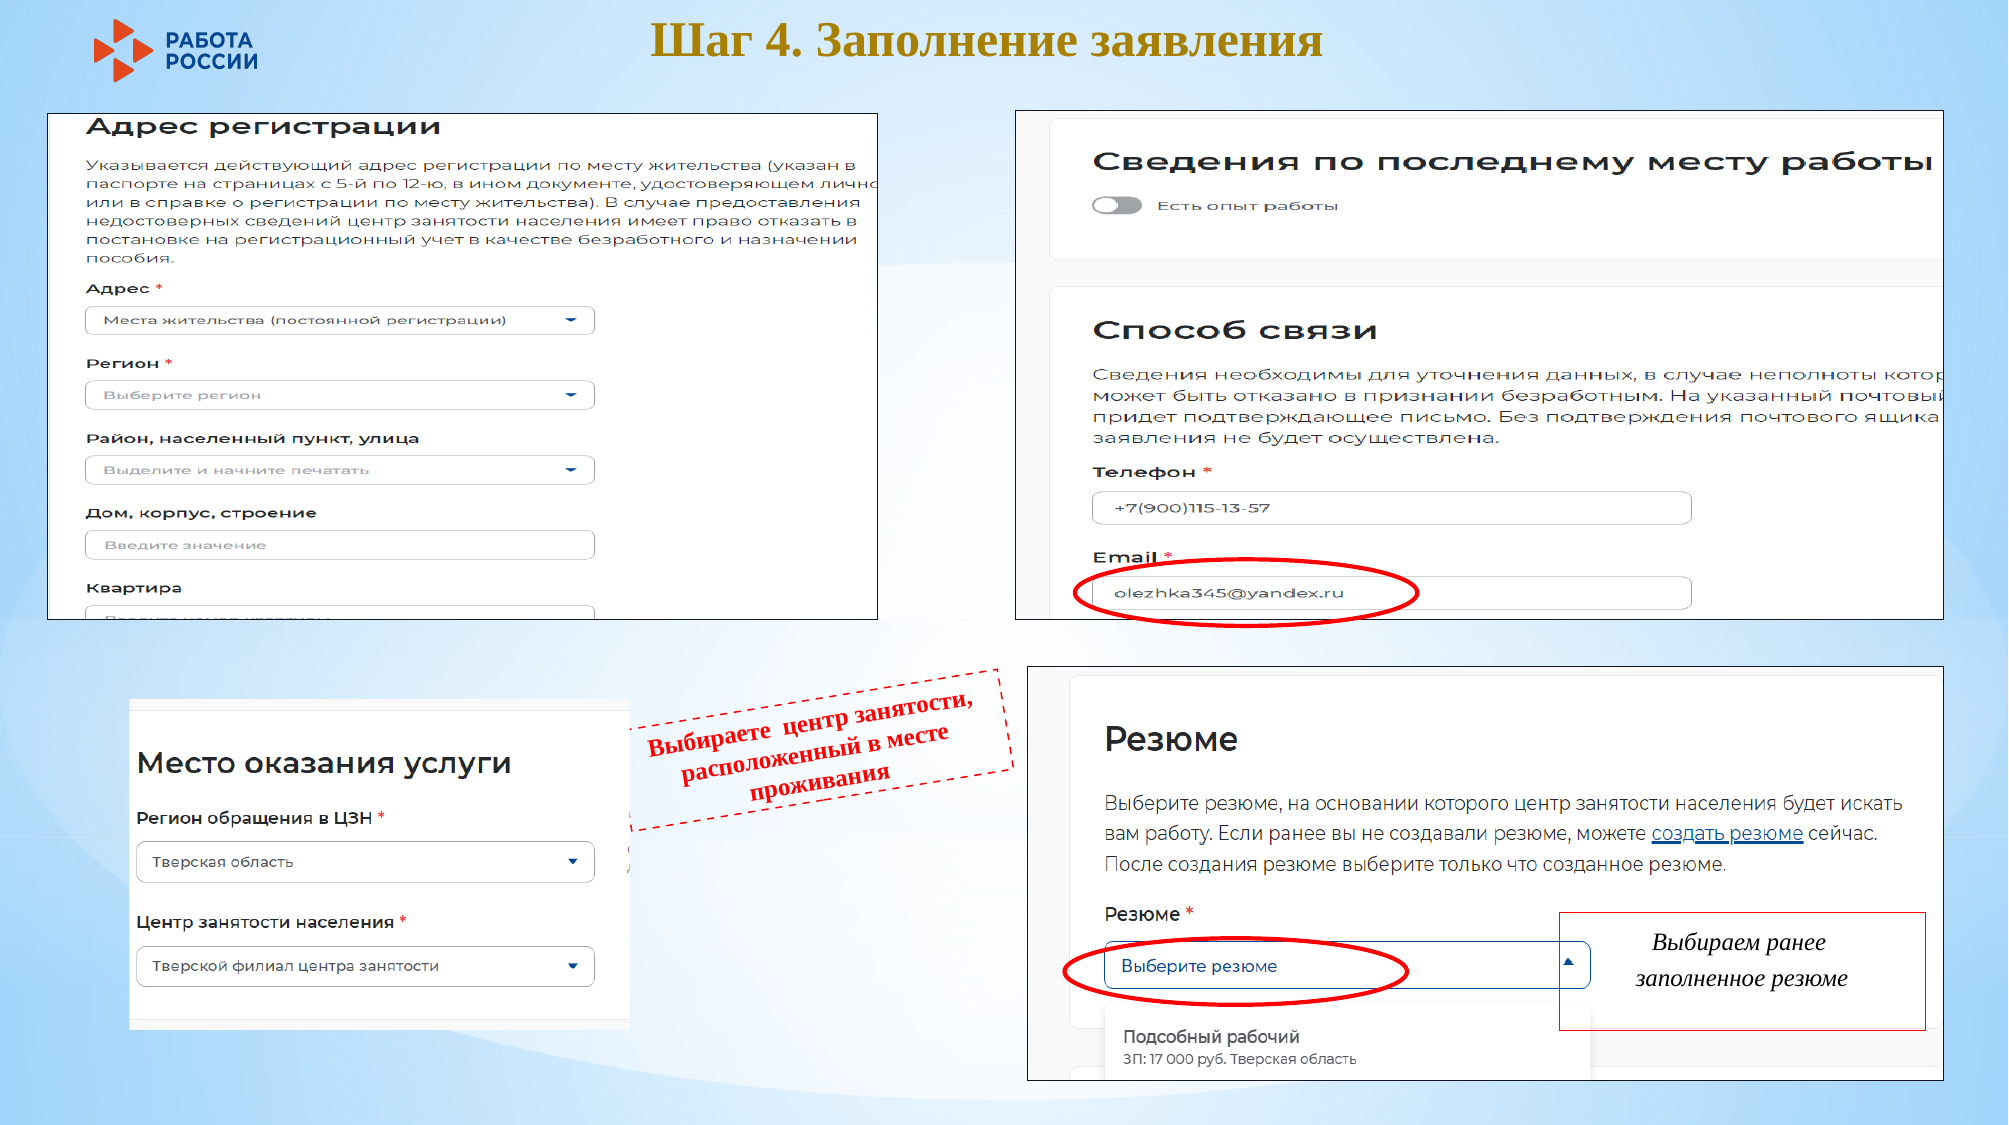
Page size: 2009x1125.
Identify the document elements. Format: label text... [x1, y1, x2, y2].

picture [1027, 666, 1944, 1082]
text_box Шаг 4. Заполнение заявления [265, 0, 1709, 64]
picture [129, 699, 630, 1031]
picture [1015, 109, 1944, 621]
picture [46, 113, 878, 621]
picture [94, 19, 257, 84]
text_box Выбираете центр занятости, расположенный в месте проживания [633, 669, 1014, 832]
